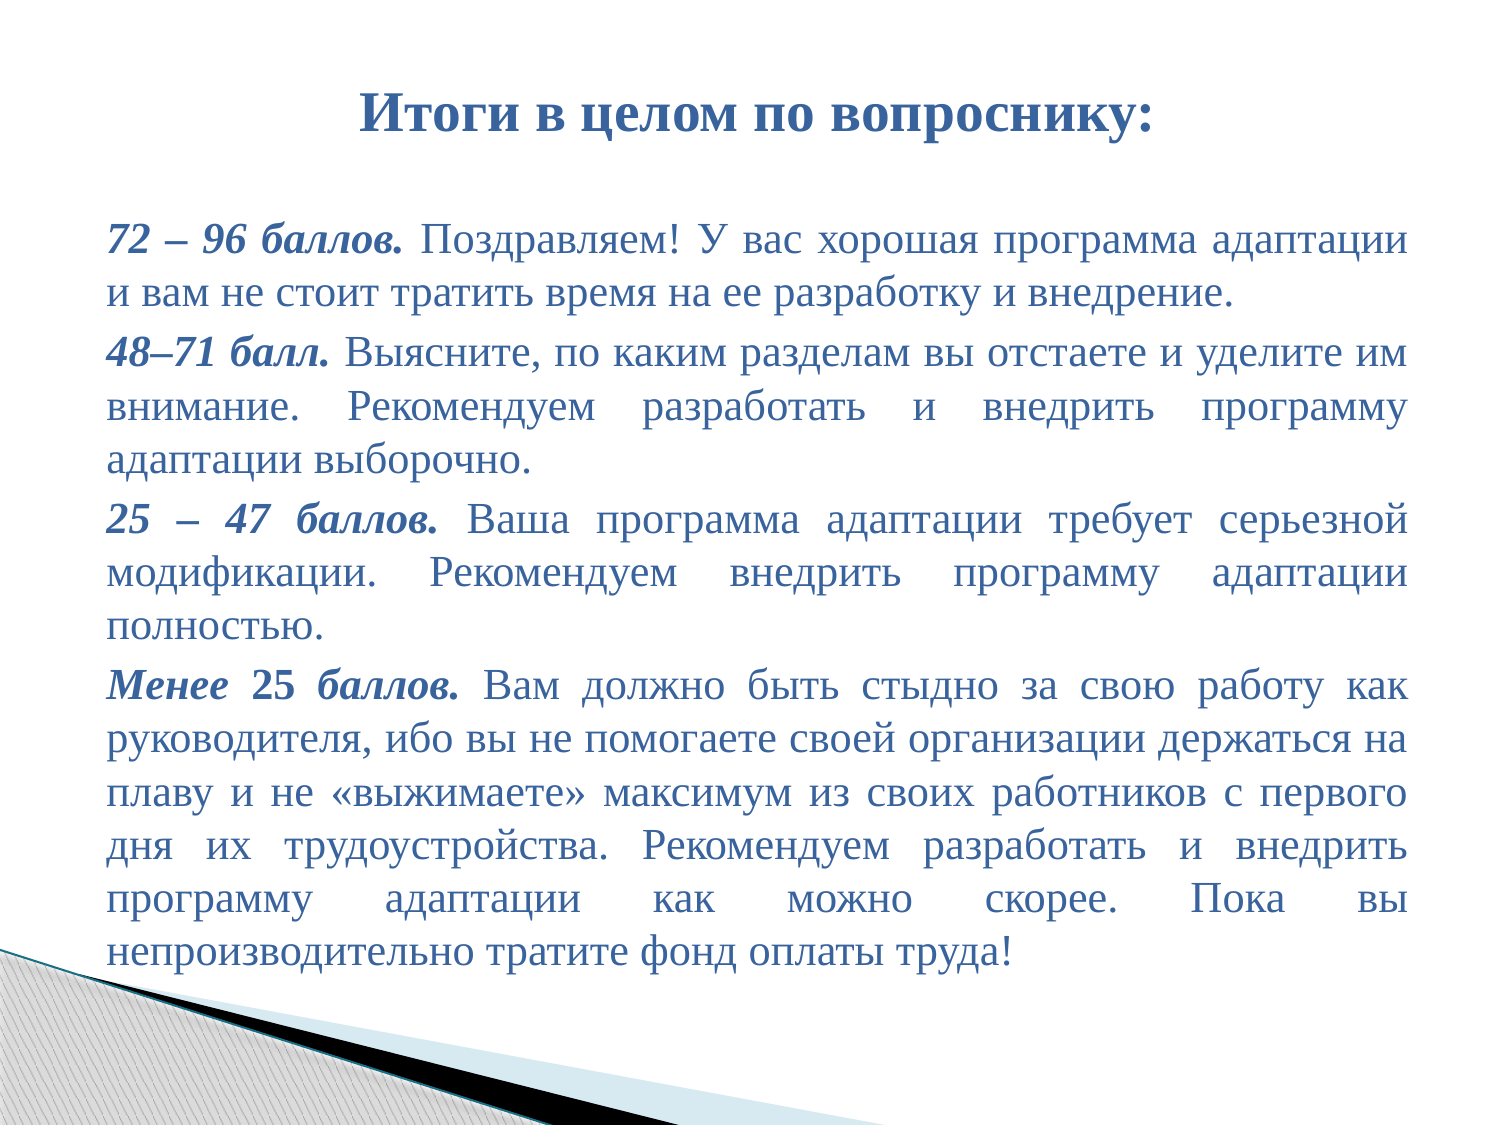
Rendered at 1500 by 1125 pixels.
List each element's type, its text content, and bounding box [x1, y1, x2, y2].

list Итоги в целом по вопроснику: 72 – 96 баллов. Поздравляем! У вас хорошая программа адаптации и вам не стоит тратить время на ее разработку и внедрение. 48–71 балл. Выясните, по каким разделам вы отстаете и уделите им внимание. Рекомендуем разработать и внедрить программу адаптации выборочно. 25 – 47 баллов. Ваша программа адаптации требует серьезной модификации. Рекомендуем внедрить программу адаптации полностью. Менее 25 баллов. Вам должно быть стыдно за свою работу как руководителя, ибо вы не помогаете своей организации держаться на плаву и не «выжимаете» максимум из своих работников с первого дня их трудоустройства. Рекомендуем разработать и внедрить программу адаптации как можно скорее. Пока вы непроизводительно тратите фонд оплаты труда! [75, 66, 1425, 986]
